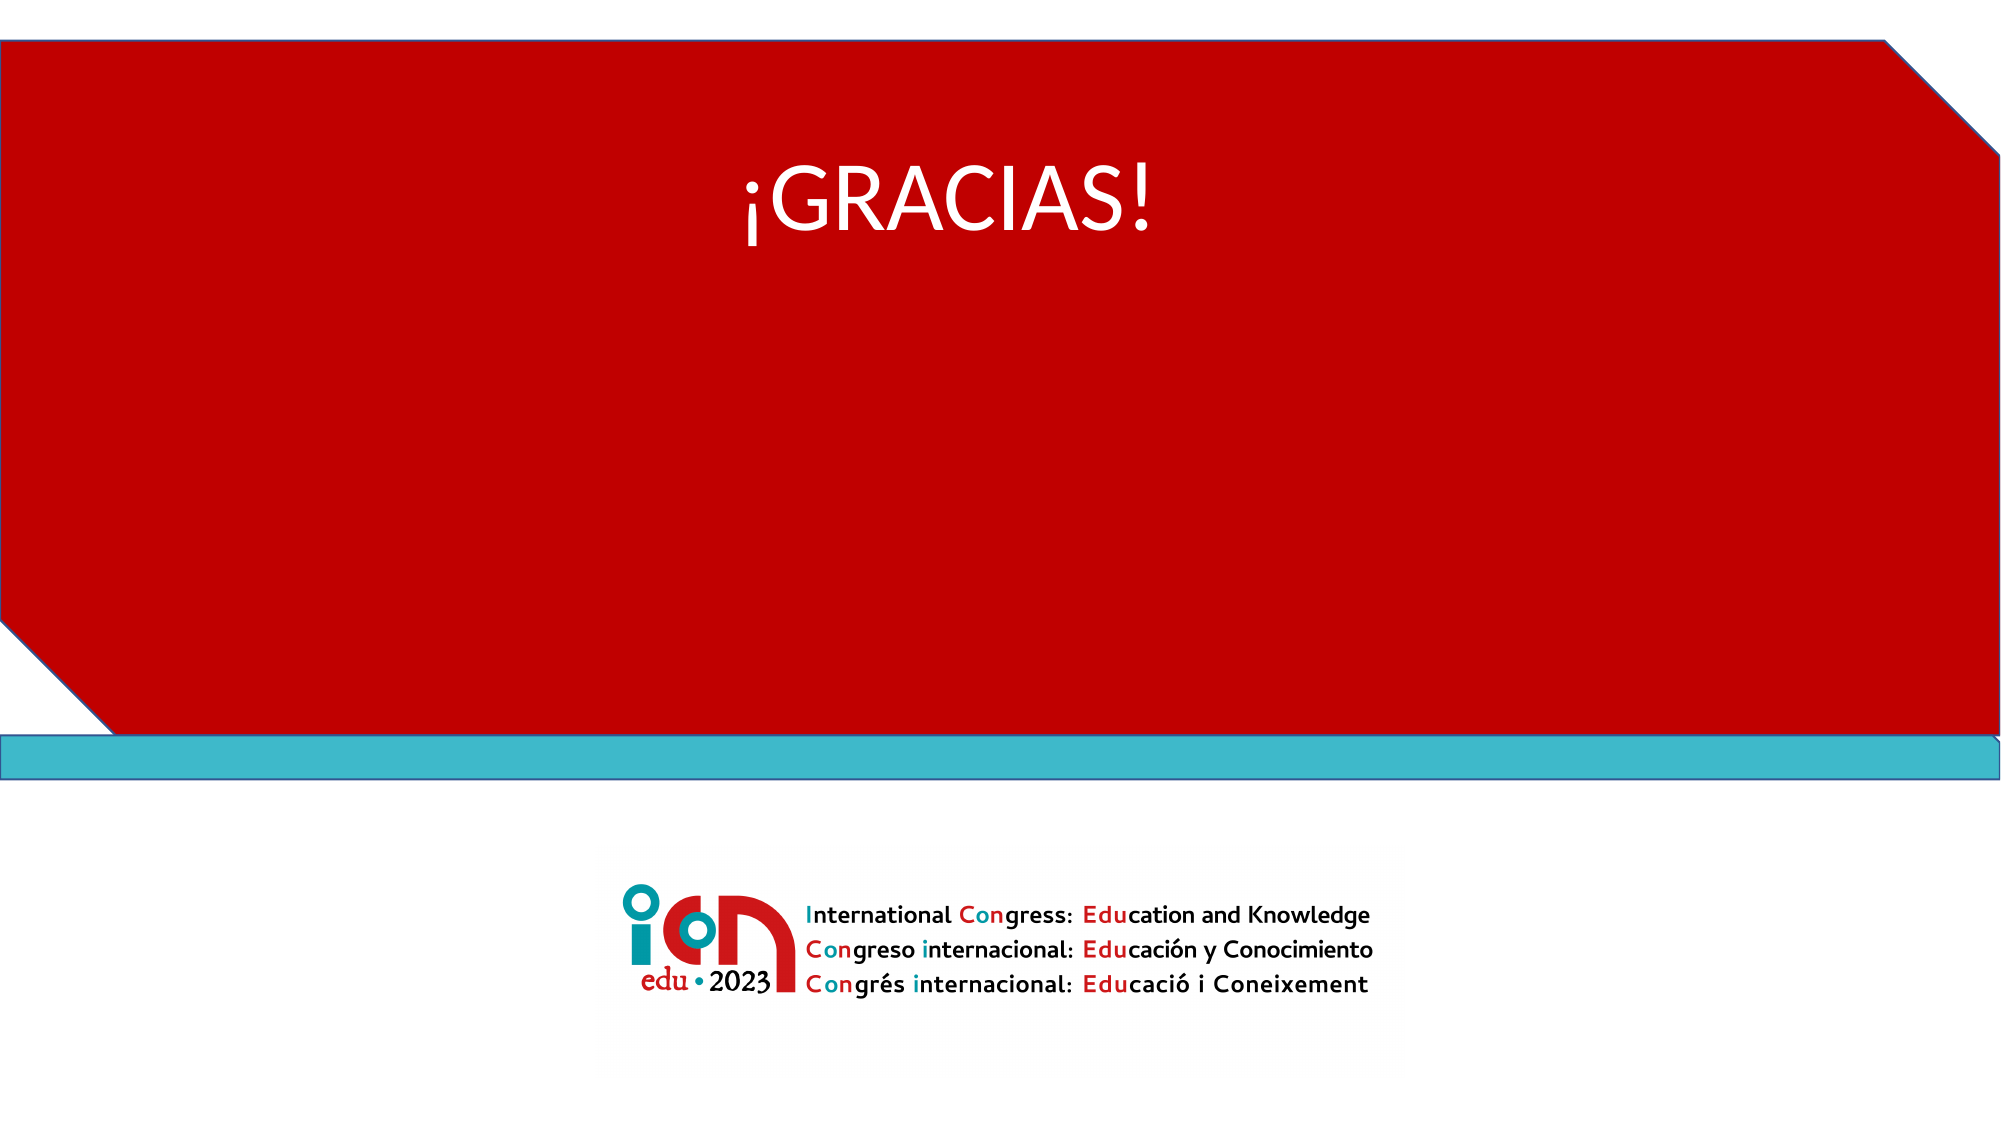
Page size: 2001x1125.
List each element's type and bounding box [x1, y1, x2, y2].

picture [595, 845, 1405, 1078]
